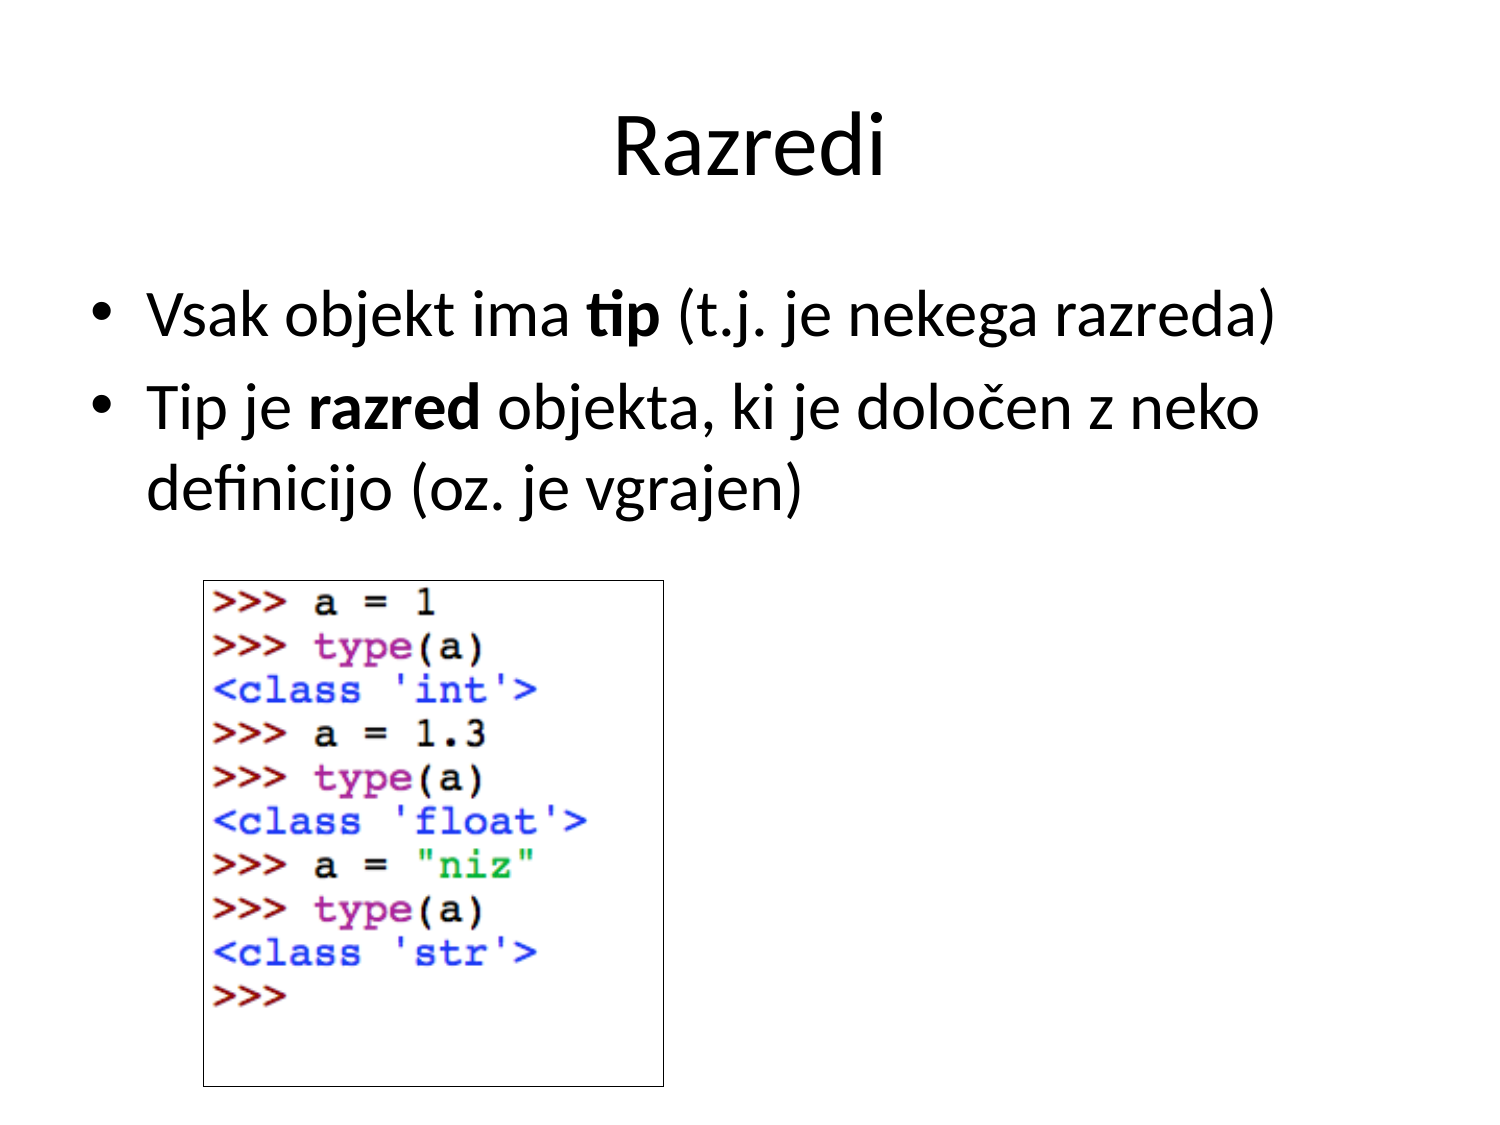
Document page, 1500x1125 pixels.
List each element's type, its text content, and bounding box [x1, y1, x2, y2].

picture [202, 579, 664, 1087]
list Vsak objekt ima tip (t.j. je nekega razreda) Tip je razred objekta, ki je določen z neko definicijo (oz. je vgrajen) [75, 262, 1425, 1005]
title Razredi [75, 45, 1425, 233]
